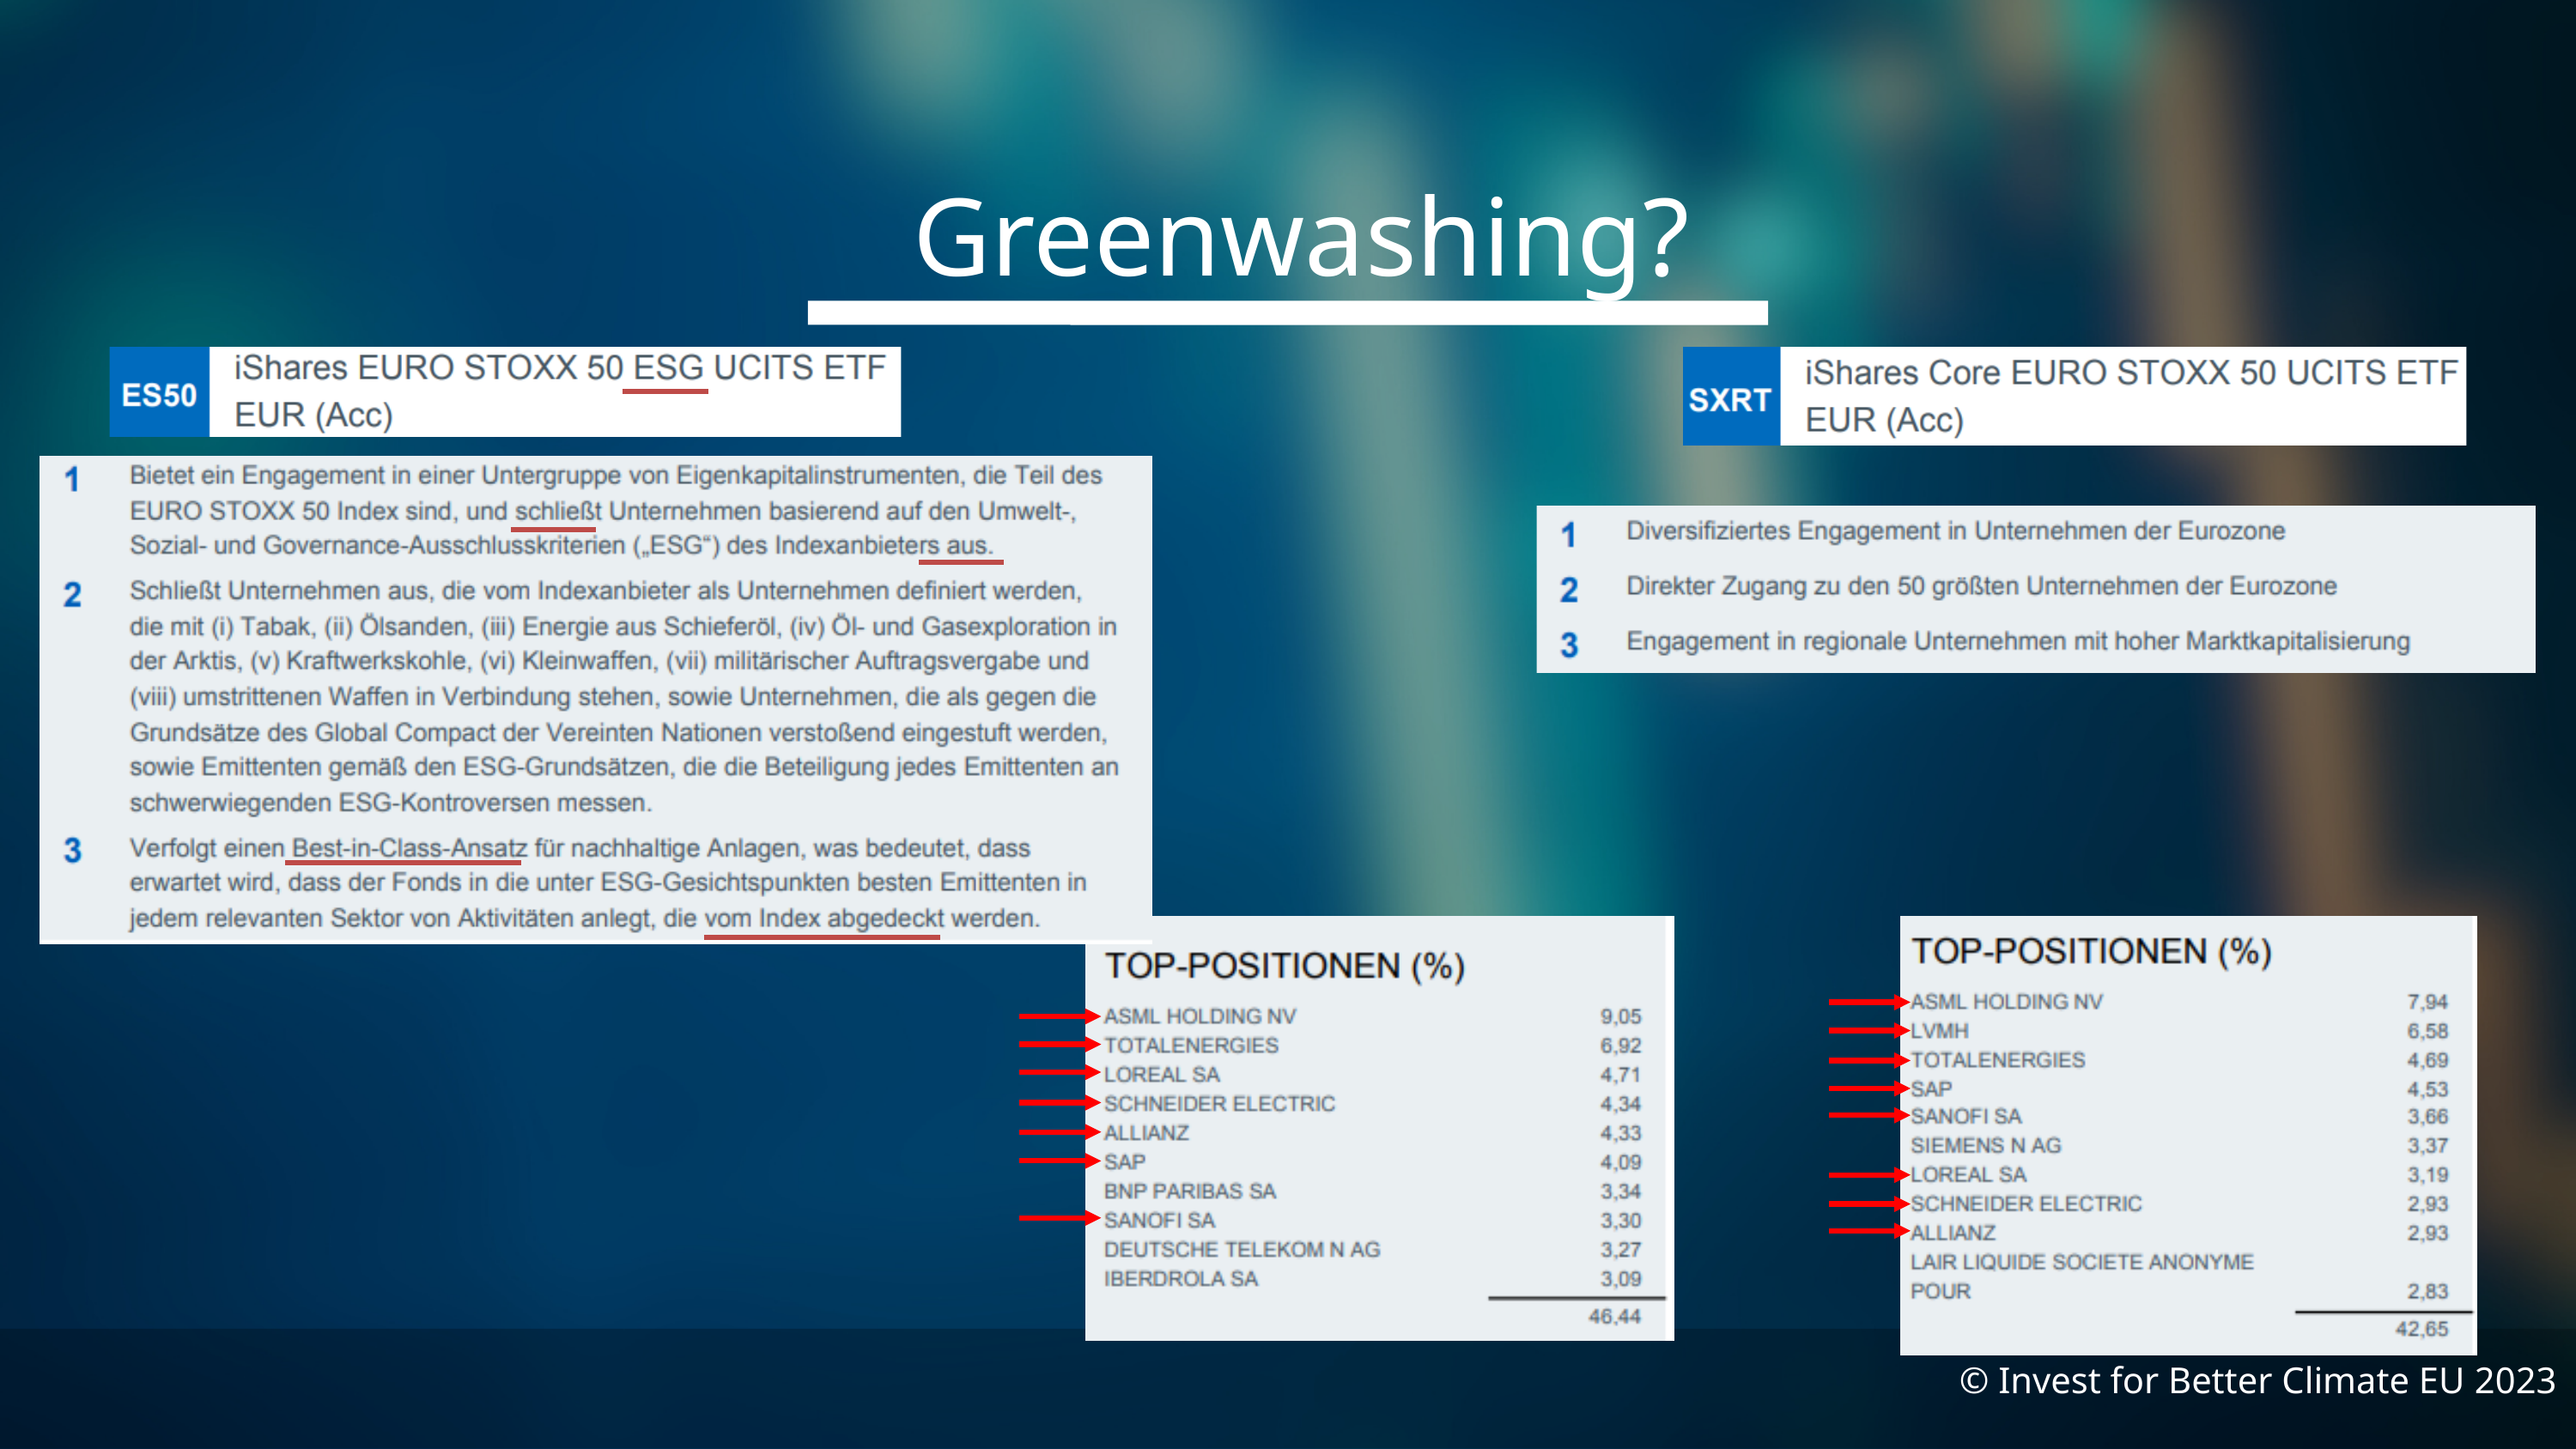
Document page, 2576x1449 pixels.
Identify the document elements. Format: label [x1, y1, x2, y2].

text_box [109, 347, 902, 437]
picture [1084, 916, 1674, 1341]
text_box [39, 455, 1152, 944]
picture [1900, 916, 2477, 1355]
picture [1536, 506, 2537, 673]
picture [1682, 347, 2467, 446]
text_box [0, 1328, 2576, 1449]
text_box [0, 0, 2576, 1327]
